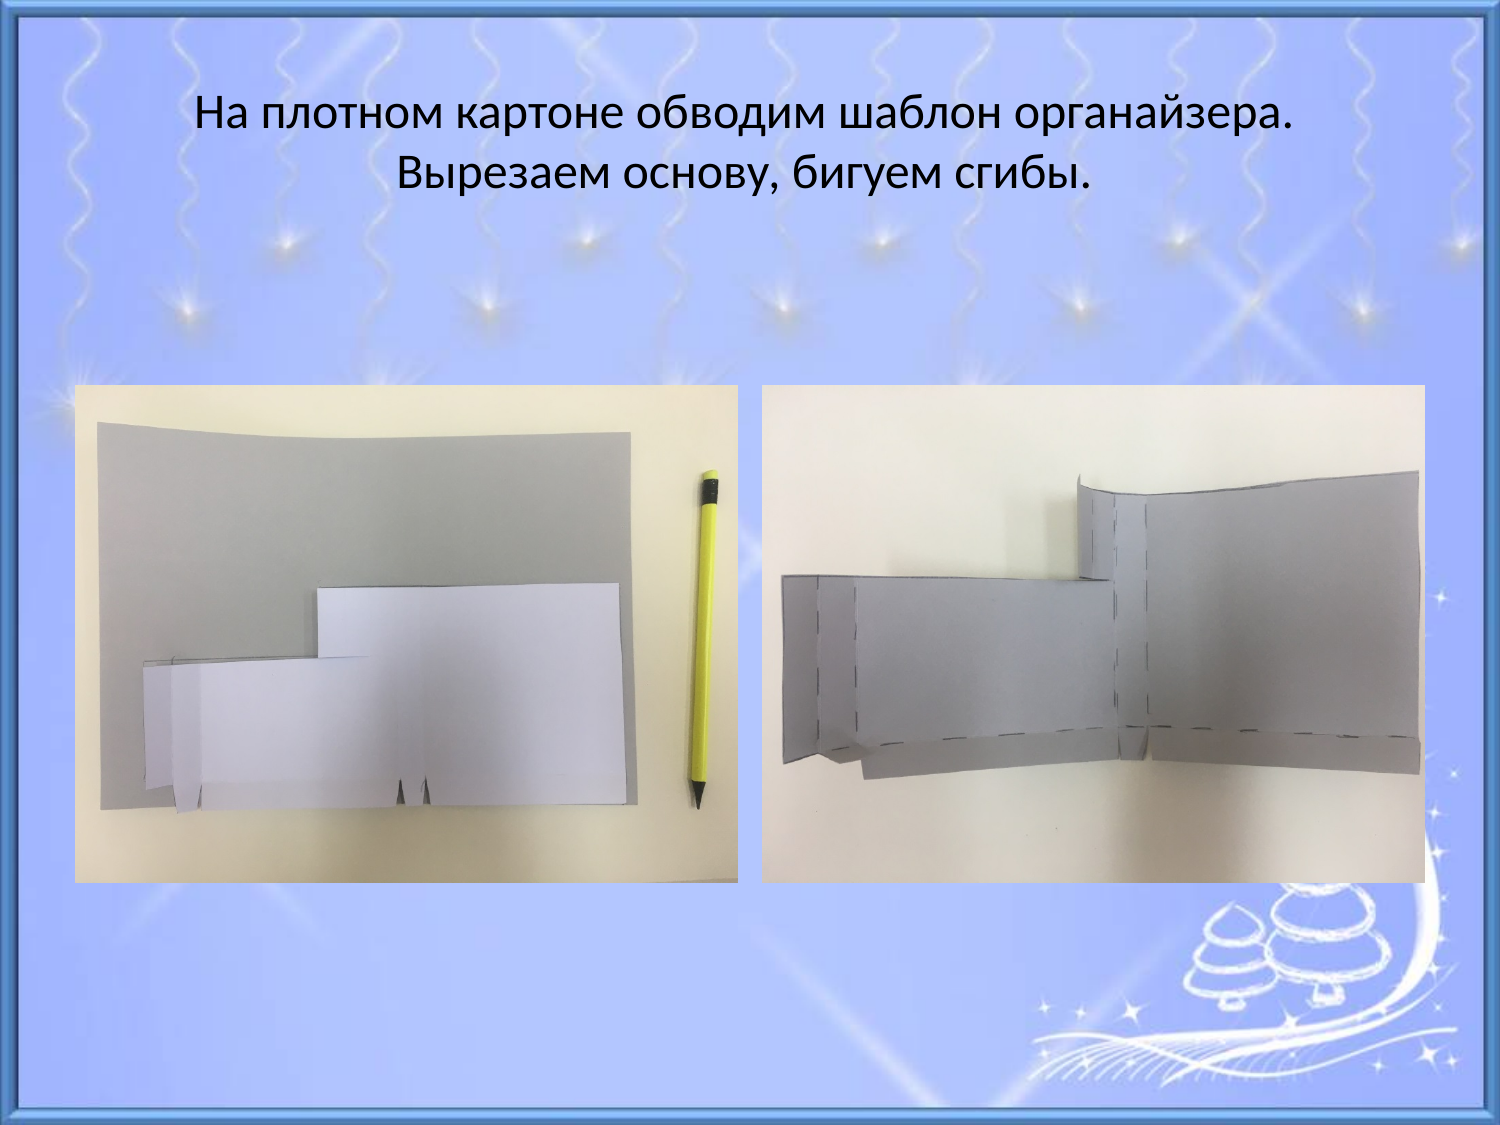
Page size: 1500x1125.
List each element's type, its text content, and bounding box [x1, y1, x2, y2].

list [762, 384, 1426, 883]
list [74, 384, 738, 883]
picture [0, 0, 1500, 1125]
title На плотном картоне обводим шаблон органайзера. Вырезаем основу, бигуем сгибы. [75, 45, 1425, 233]
